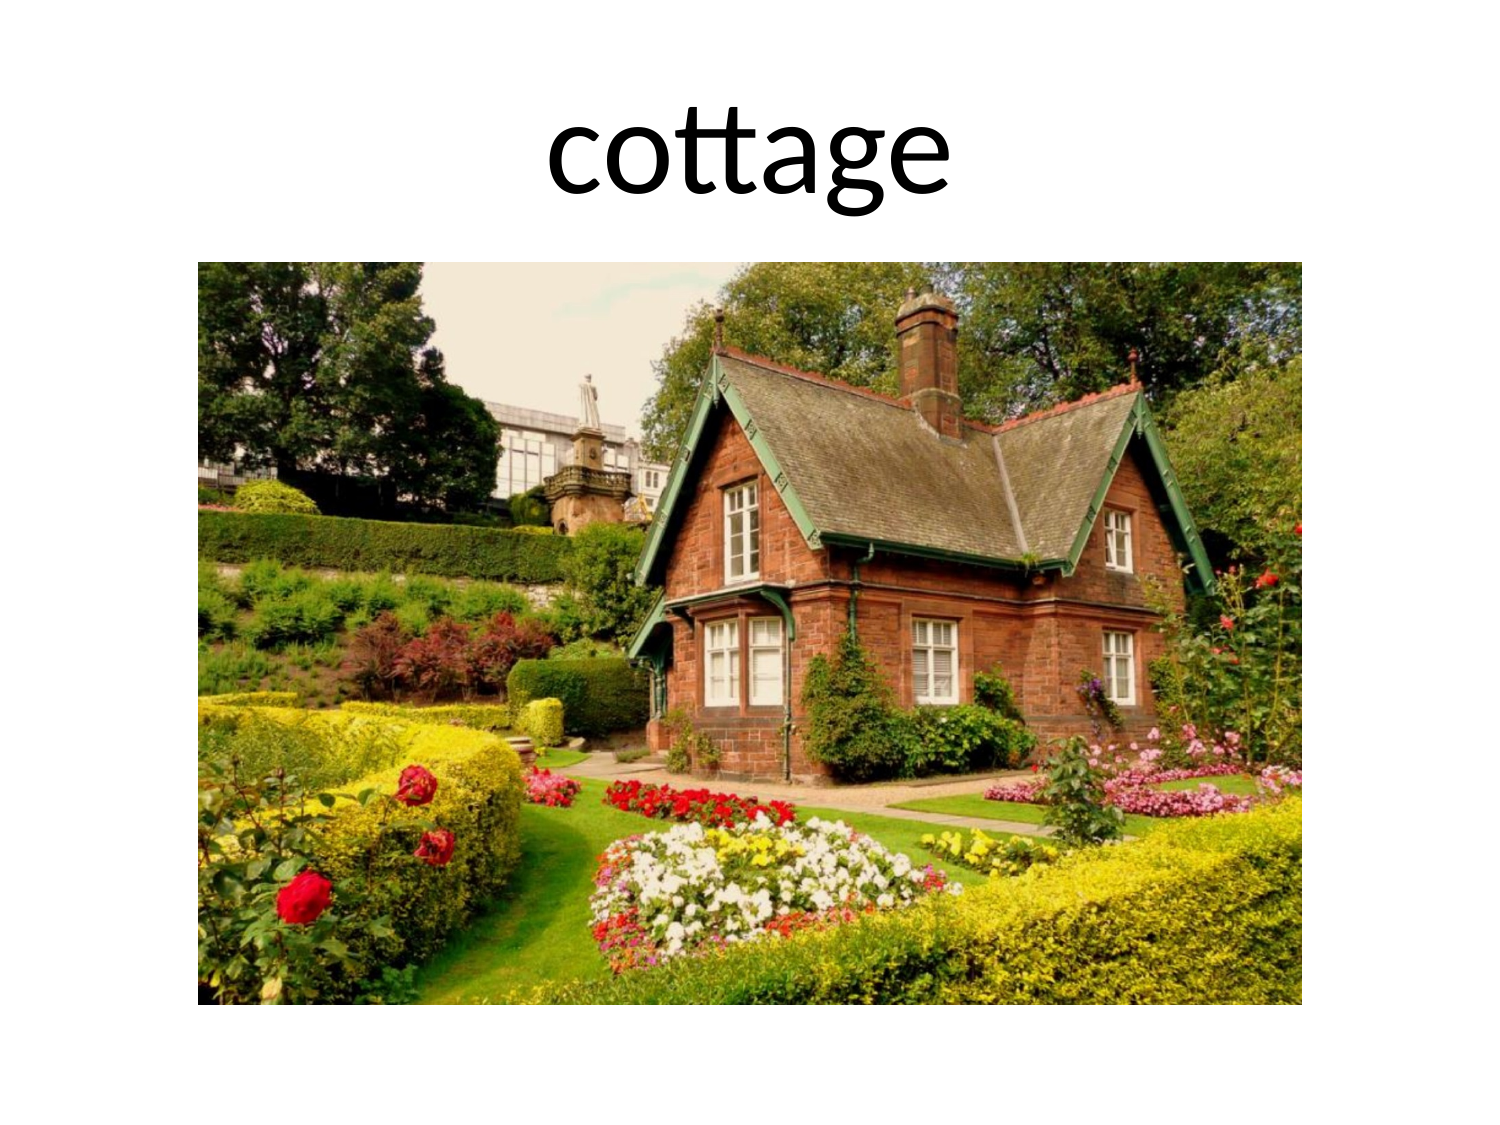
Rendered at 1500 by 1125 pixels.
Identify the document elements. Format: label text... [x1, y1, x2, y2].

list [198, 262, 1302, 1006]
title cottage [75, 45, 1425, 233]
